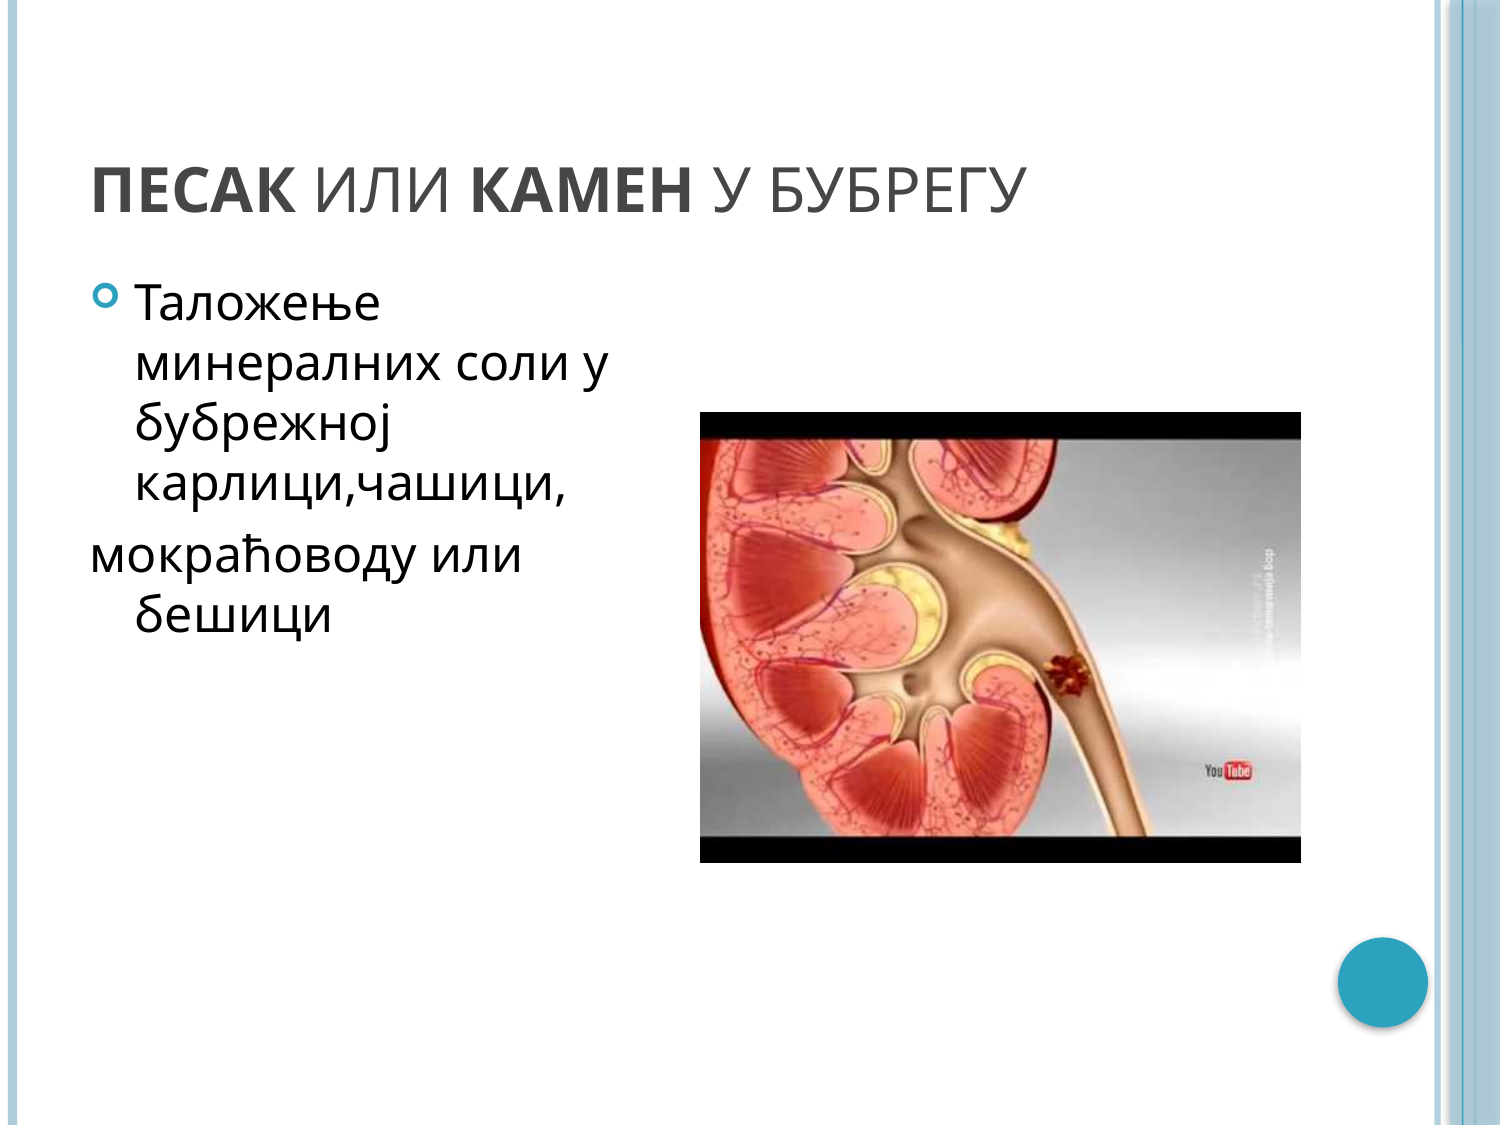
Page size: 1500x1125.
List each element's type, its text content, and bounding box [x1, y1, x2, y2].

title Песак или камен у бубрегу [75, 45, 1300, 233]
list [699, 411, 1301, 863]
list Таложење минералних соли у бубрежној карлици,чашици, мокраћоводу или бешици [75, 262, 675, 1013]
